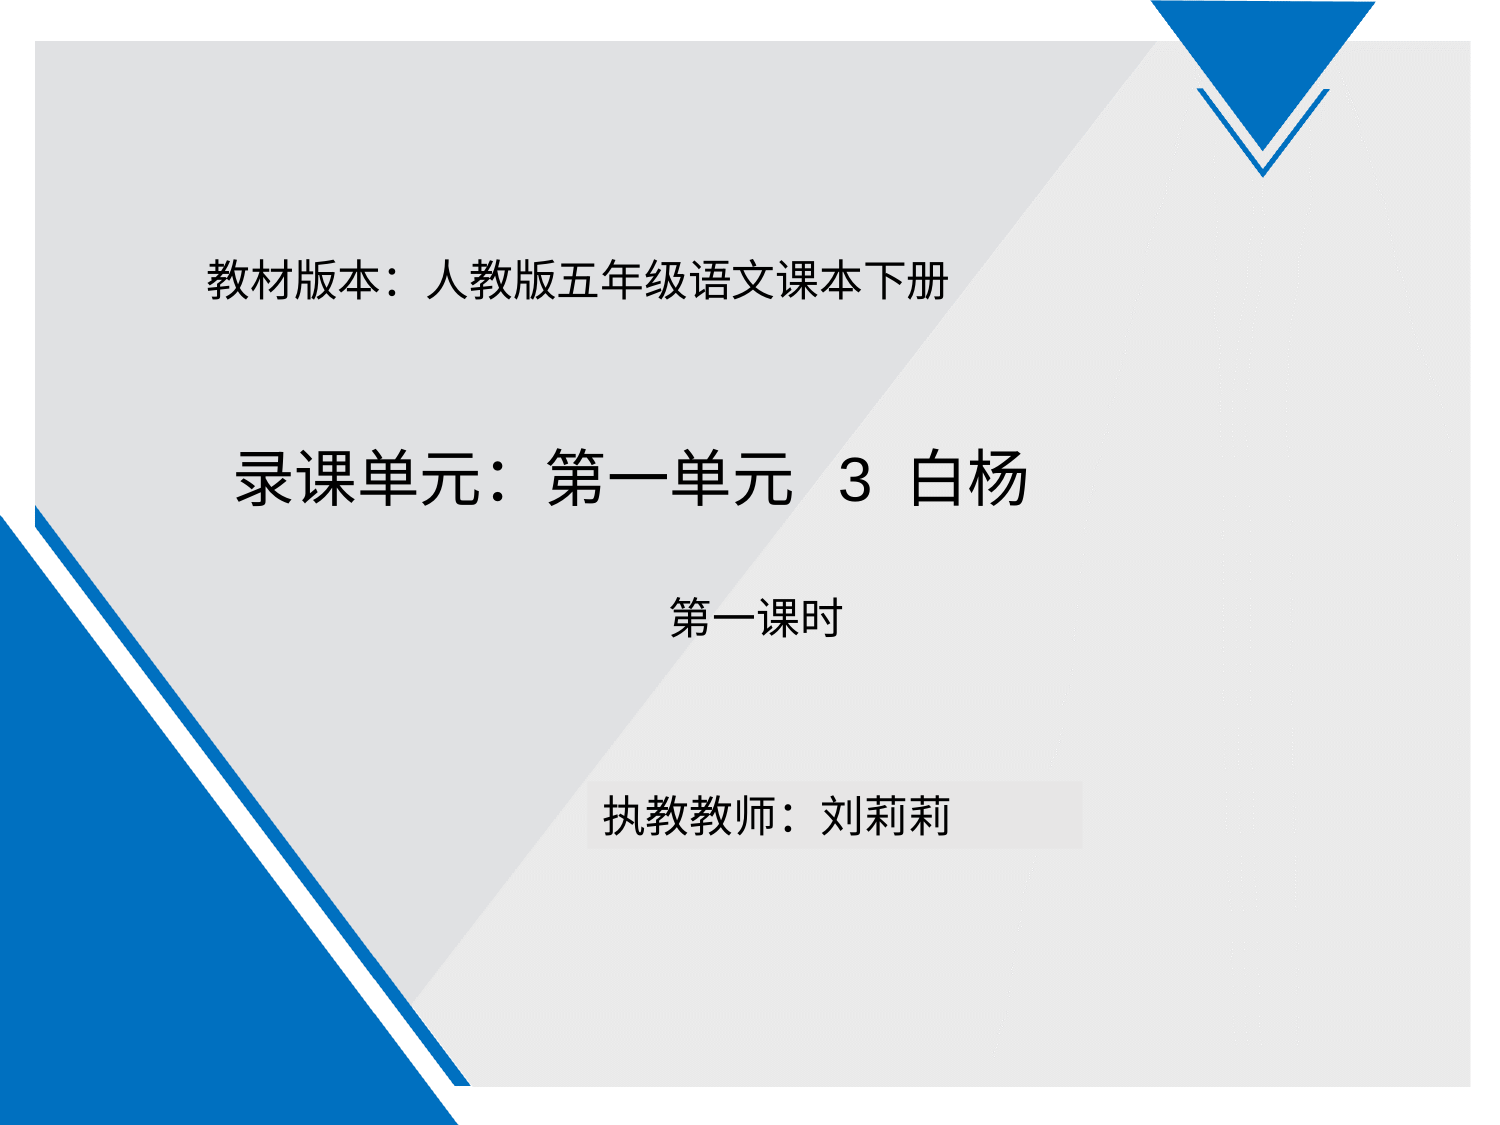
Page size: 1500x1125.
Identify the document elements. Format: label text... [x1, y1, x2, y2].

picture [0, 0, 1500, 1125]
text_box 执教教师：刘莉莉 [587, 781, 1083, 849]
text_box 录课单元：第一单元 3 白杨 [217, 431, 1236, 522]
text_box 教材版本：人教版五年级语文课本下册 [191, 245, 1201, 313]
text_box 第一课时 [654, 583, 976, 651]
